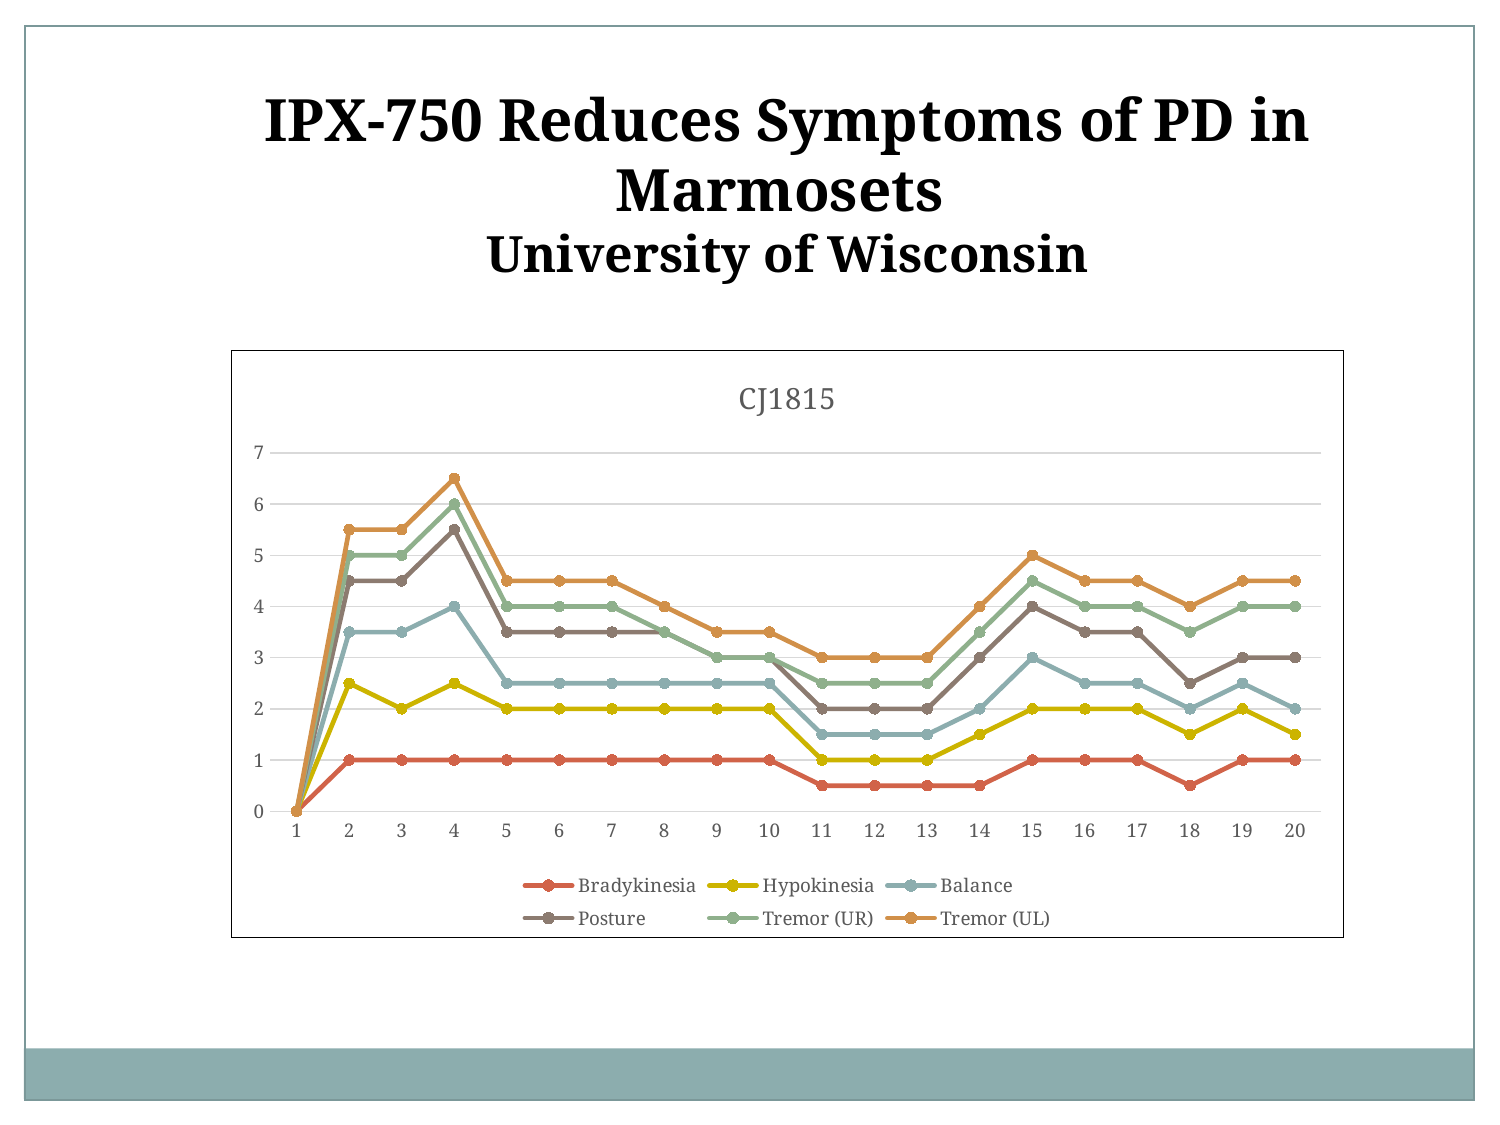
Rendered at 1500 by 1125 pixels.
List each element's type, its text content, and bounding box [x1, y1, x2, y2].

chart [230, 349, 1344, 938]
text_box IPX-750 Reduces Symptoms of PD in Marmosets University of Wisconsin [99, 75, 1475, 291]
